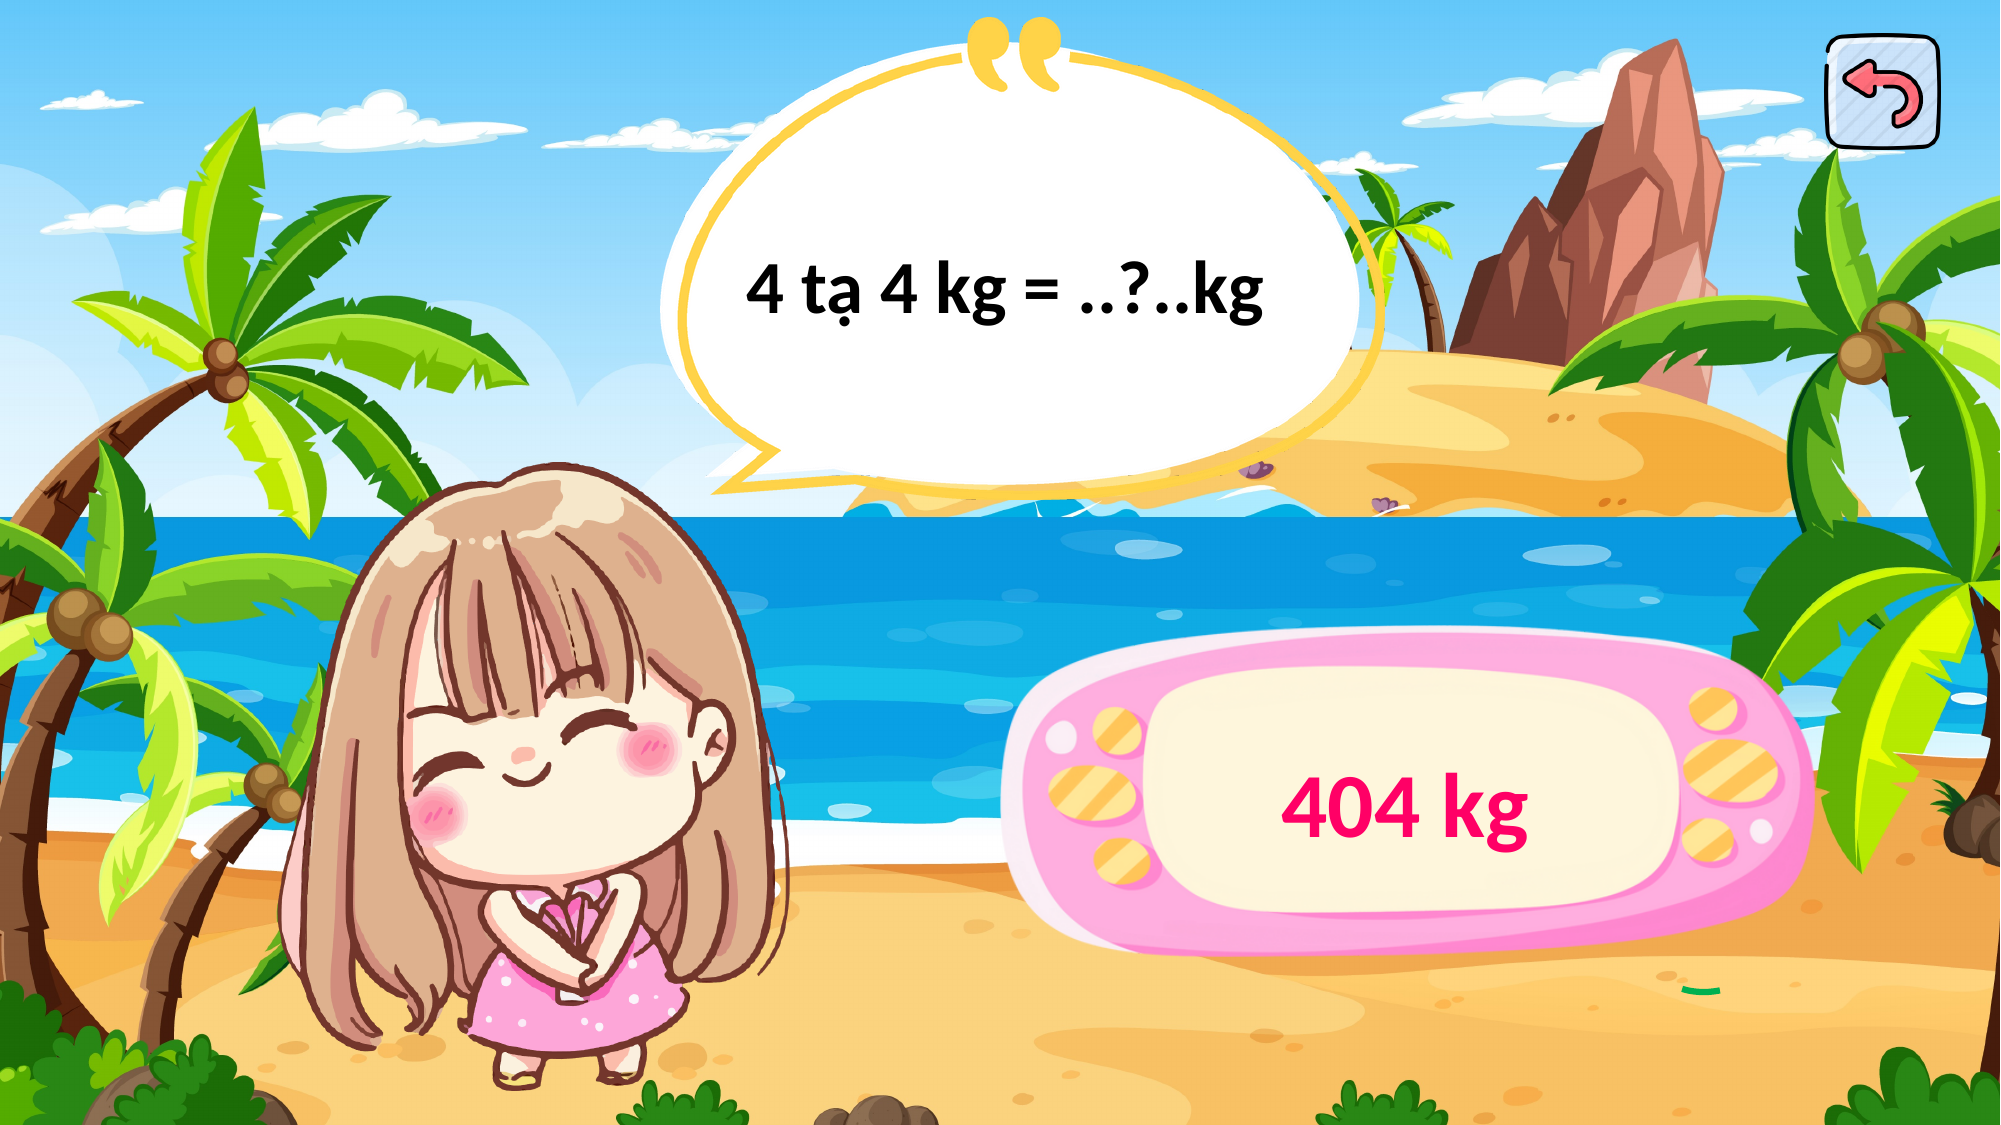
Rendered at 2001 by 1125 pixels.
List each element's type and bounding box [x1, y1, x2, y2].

picture [0, 0, 2000, 1125]
text_box [660, 17, 1385, 500]
text_box [1000, 625, 1816, 957]
